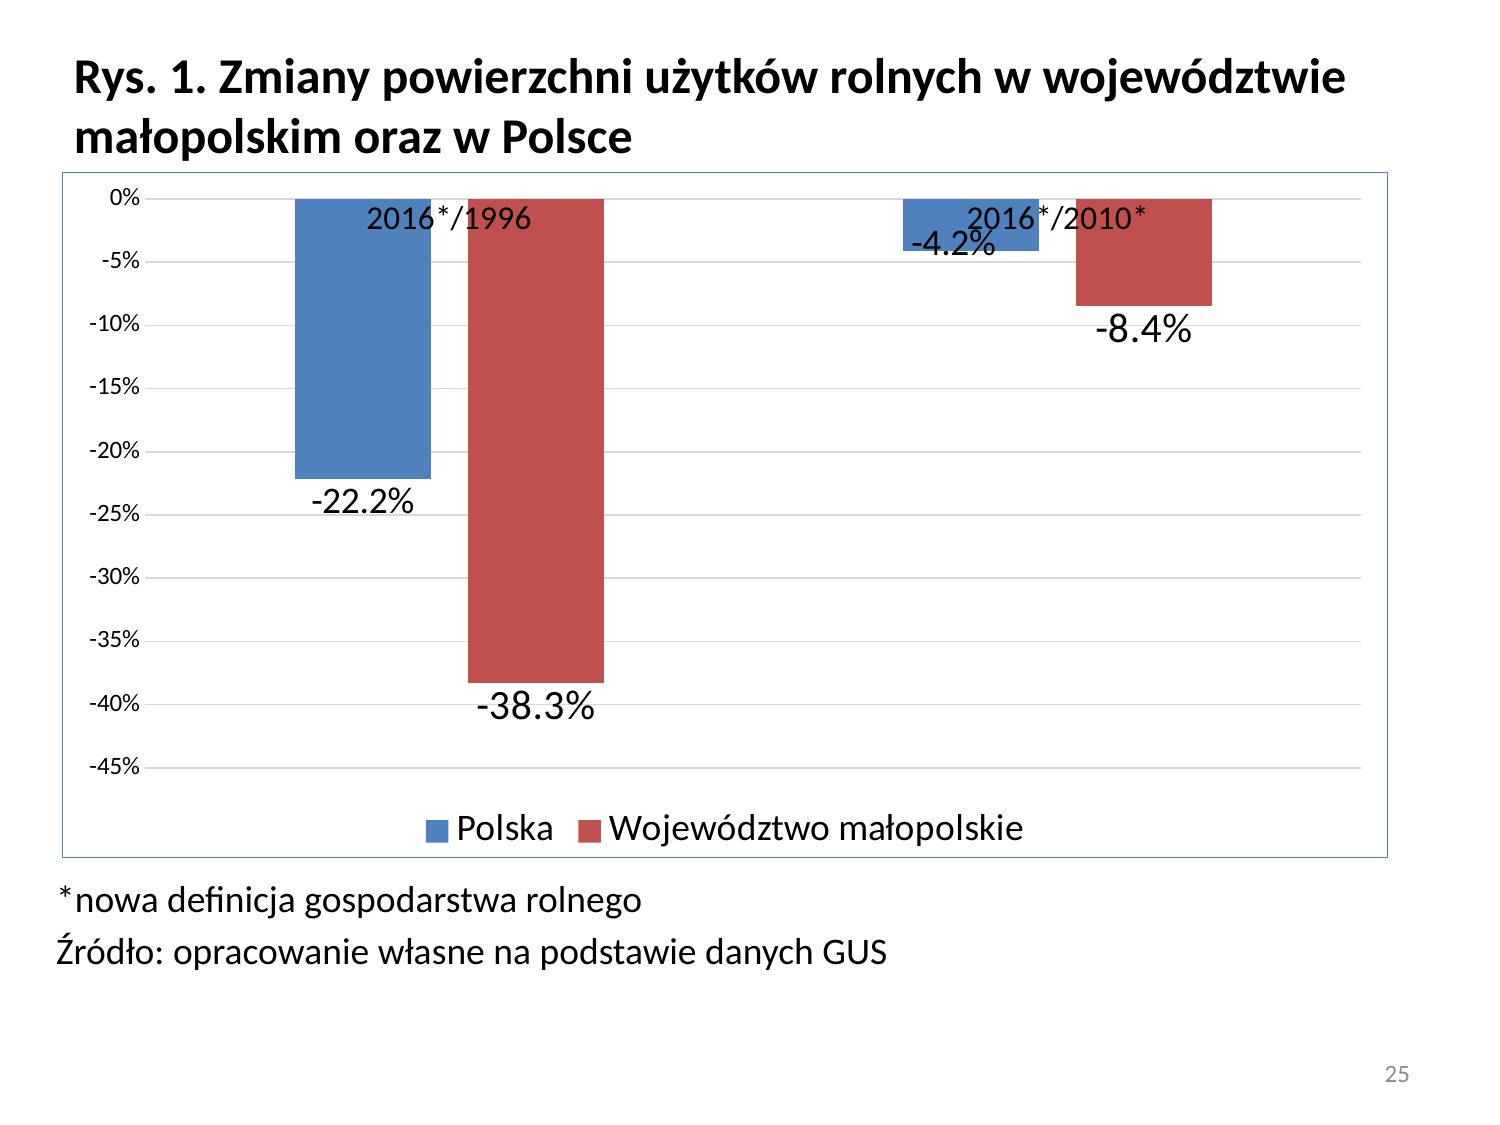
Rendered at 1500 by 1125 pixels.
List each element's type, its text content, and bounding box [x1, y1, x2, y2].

text_box Rys. 1. Zmiany powierzchni użytków rolnych w województwie małopolskim oraz w Polsce [59, 35, 1406, 171]
slide_number 25 [1074, 1042, 1425, 1103]
chart [62, 172, 1389, 858]
text_box *nowa definicja gospodarstwa rolnego Źródło: opracowanie własne na podstawie danych GUS [41, 861, 1329, 980]
